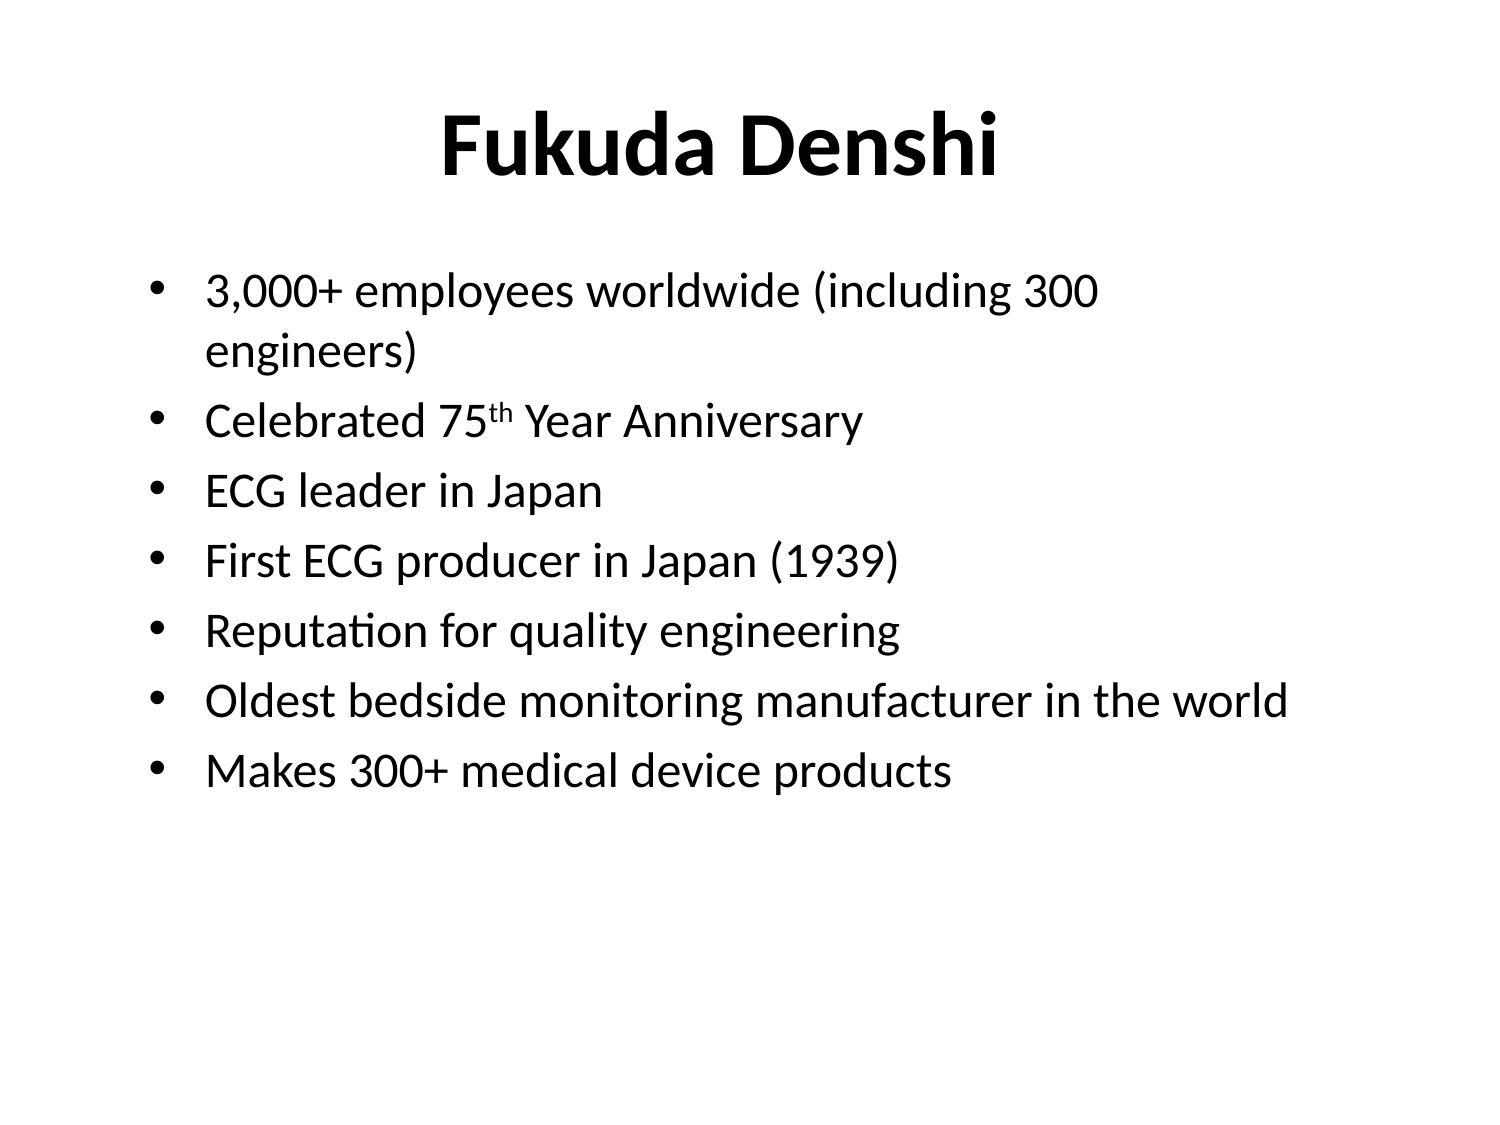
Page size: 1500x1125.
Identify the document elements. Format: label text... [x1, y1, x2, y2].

title Fukuda Denshi [202, 45, 1239, 233]
list 3,000+ employees worldwide (including 300 engineers) Celebrated 75th Year Anniversary ECG leader in Japan First ECG producer in Japan (1939) Reputation for quality engineering Oldest bedside monitoring manufacturer in the world Makes 300+ medical device products [133, 249, 1336, 1113]
